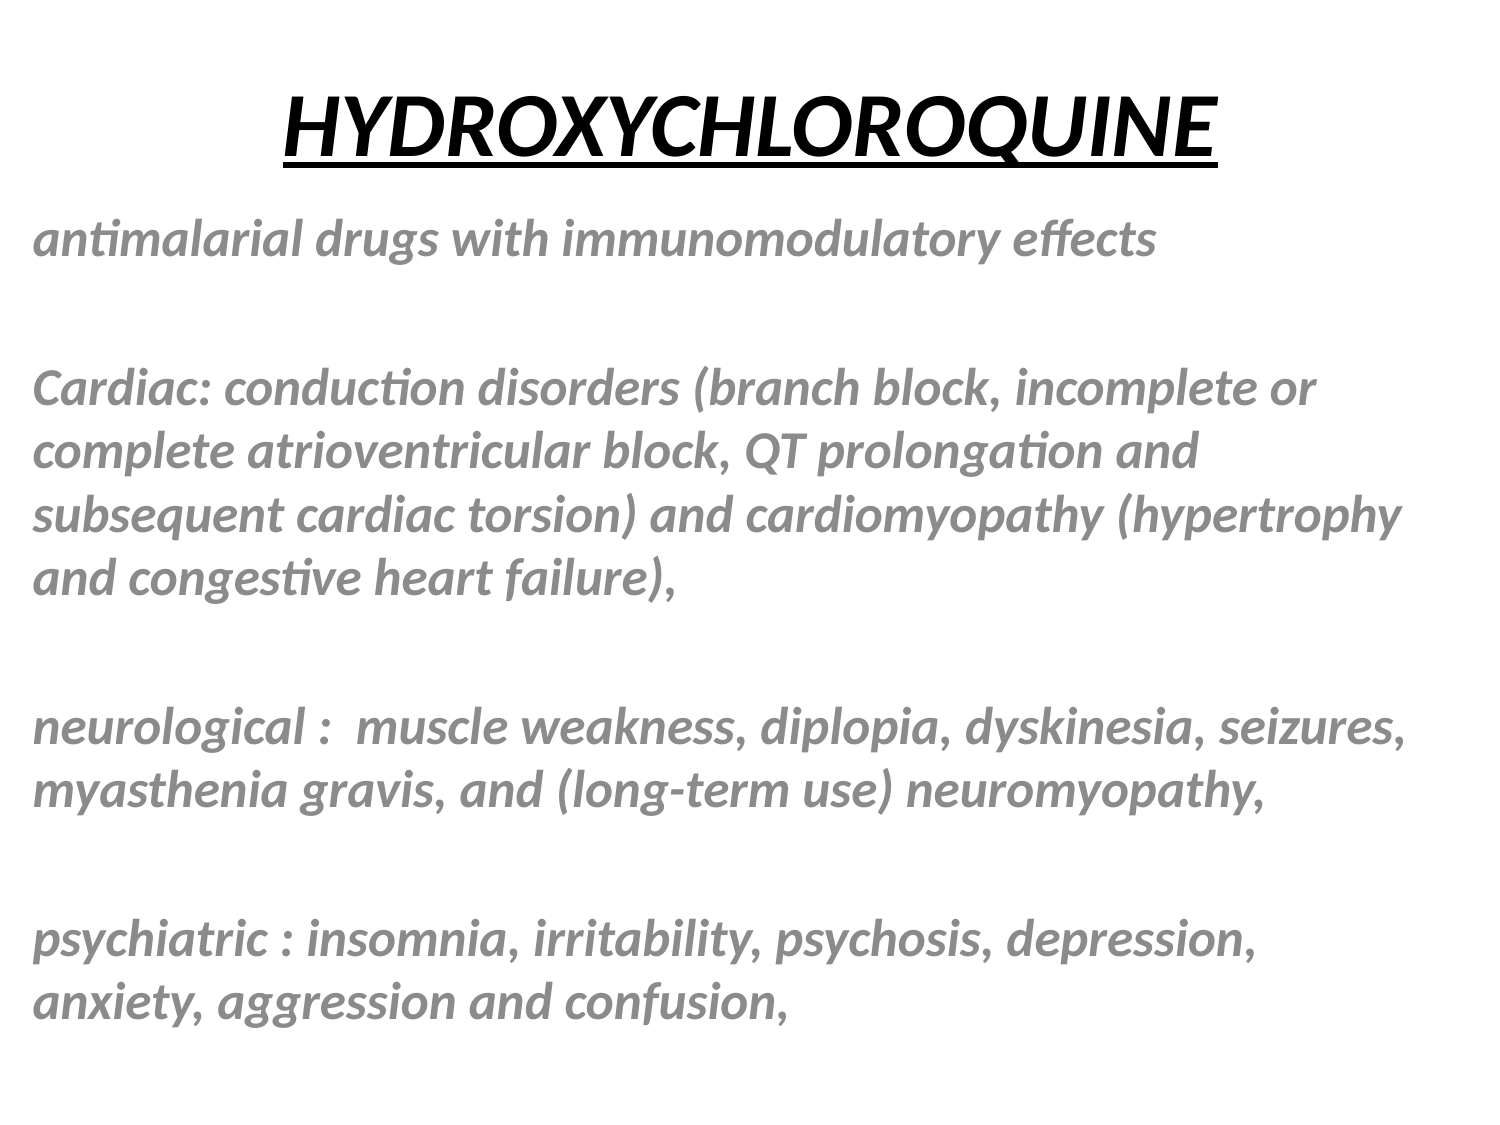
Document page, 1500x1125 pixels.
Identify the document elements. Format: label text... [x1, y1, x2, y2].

title HYDROXYCHLOROQUINE [112, 30, 1388, 196]
subtitle antimalarial drugs with immunomodulatory effects Cardiac: conduction disorders (branch block, incomplete or complete atrioventricular block, QT prolongation and subsequent cardiac torsion) and cardiomyopathy (hypertrophy and congestive heart failure), neurological : muscle weakness, diplopia, dyskinesia, seizures, myasthenia gravis, and (long-term use) neuromyopathy, psychiatric : insomnia, irritability, psychosis, depression, anxiety, aggression and confusion, [17, 196, 1447, 1083]
